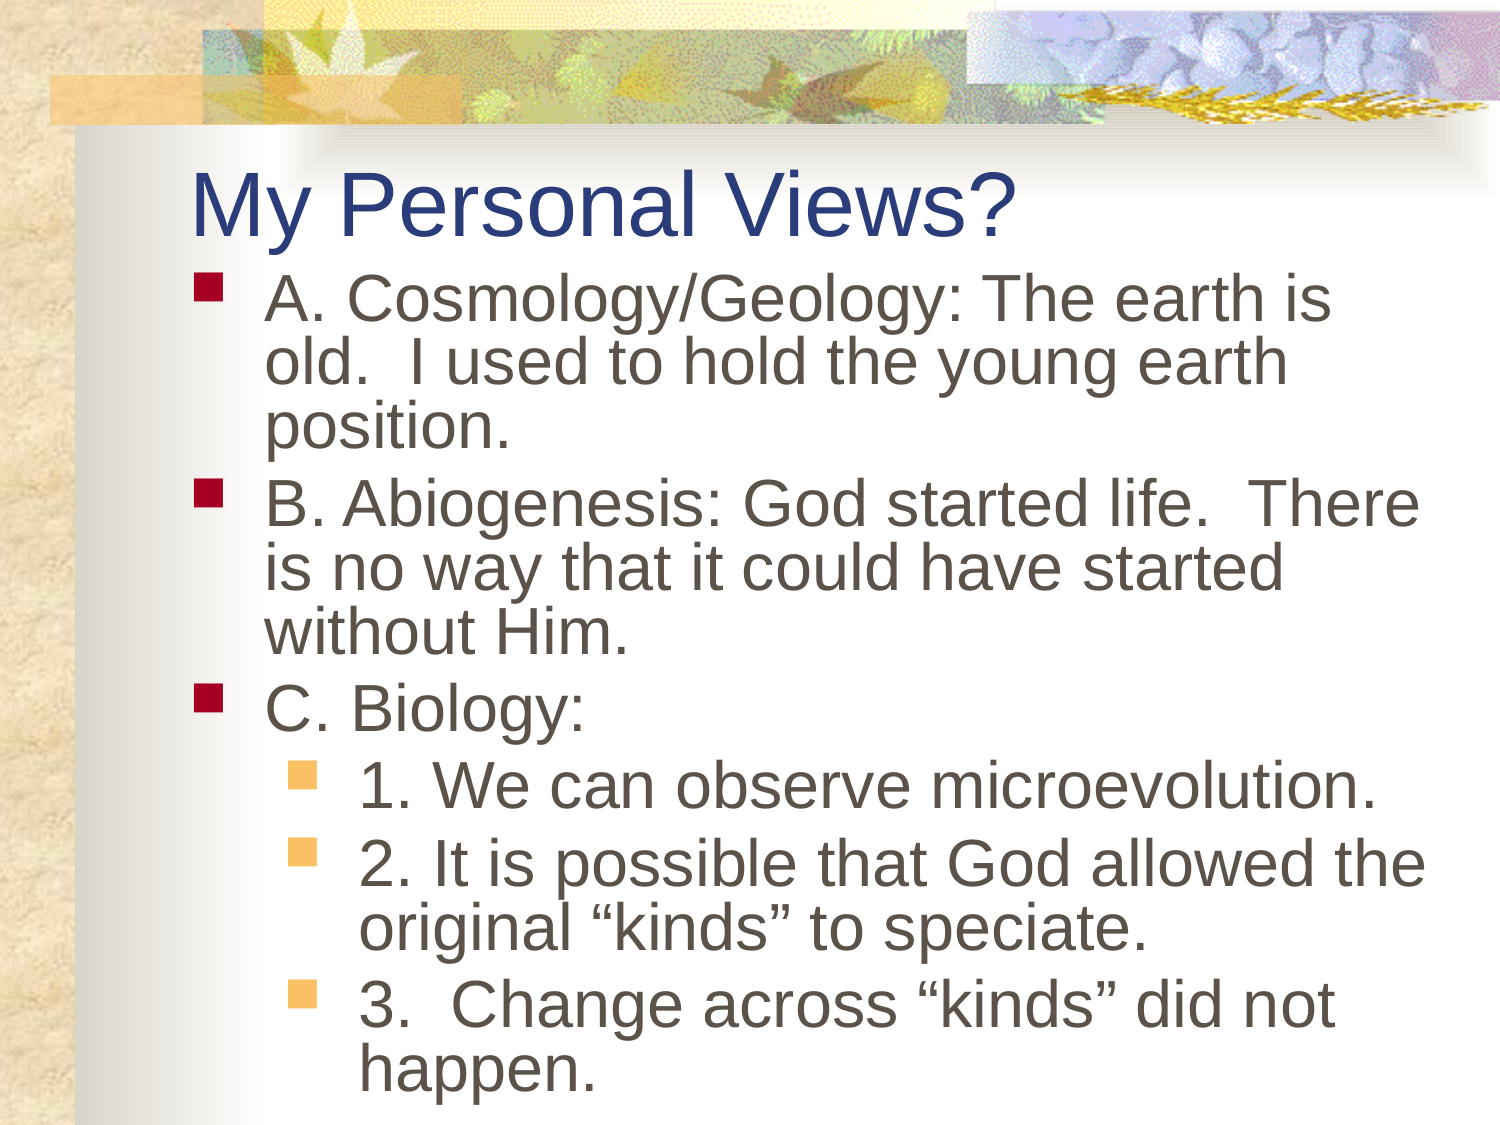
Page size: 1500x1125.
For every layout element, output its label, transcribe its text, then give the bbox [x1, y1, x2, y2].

title My Personal Views? [174, 137, 1451, 262]
picture [0, 0, 1500, 1125]
list A. Cosmology/Geology: The earth is old. I used to hold the young earth position. B. Abiogenesis: God started life. There is no way that it could have started without Him. C. Biology: 1. We can observe microevolution. 2. It is possible that God allowed the original “kinds” to speciate. 3. Change across “kinds” did not happen. [174, 262, 1463, 1076]
